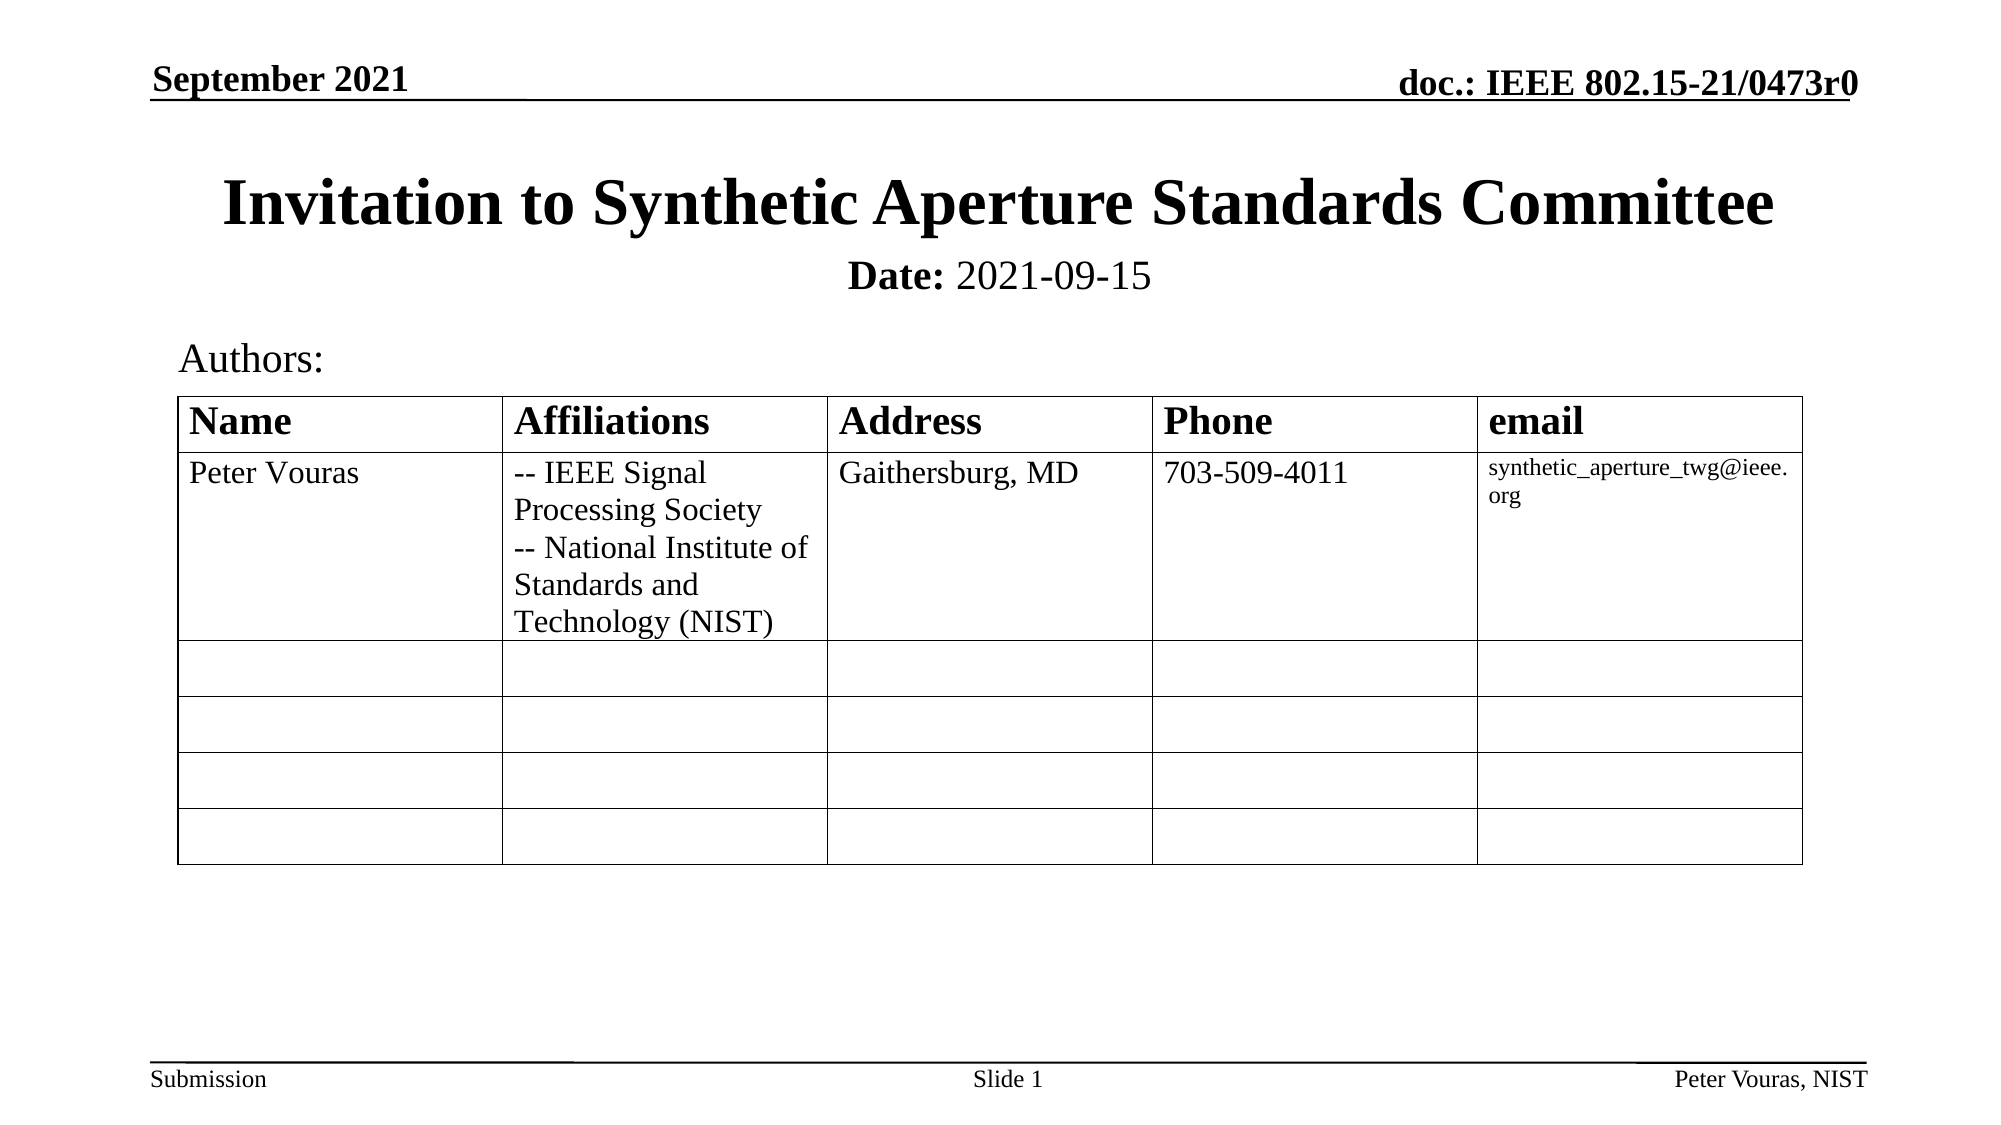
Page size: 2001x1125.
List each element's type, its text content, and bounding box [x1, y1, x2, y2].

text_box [162, 395, 1849, 913]
subtitle Date: 2021-09-15 [299, 239, 1701, 319]
text_box Authors: [162, 323, 401, 387]
footer Peter Vouras, NIST [1171, 1061, 1869, 1093]
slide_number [152, 54, 563, 100]
title Invitation to Synthetic Aperture Standards Committee [149, 76, 1851, 319]
slide_number Slide 1 [950, 1061, 1067, 1123]
